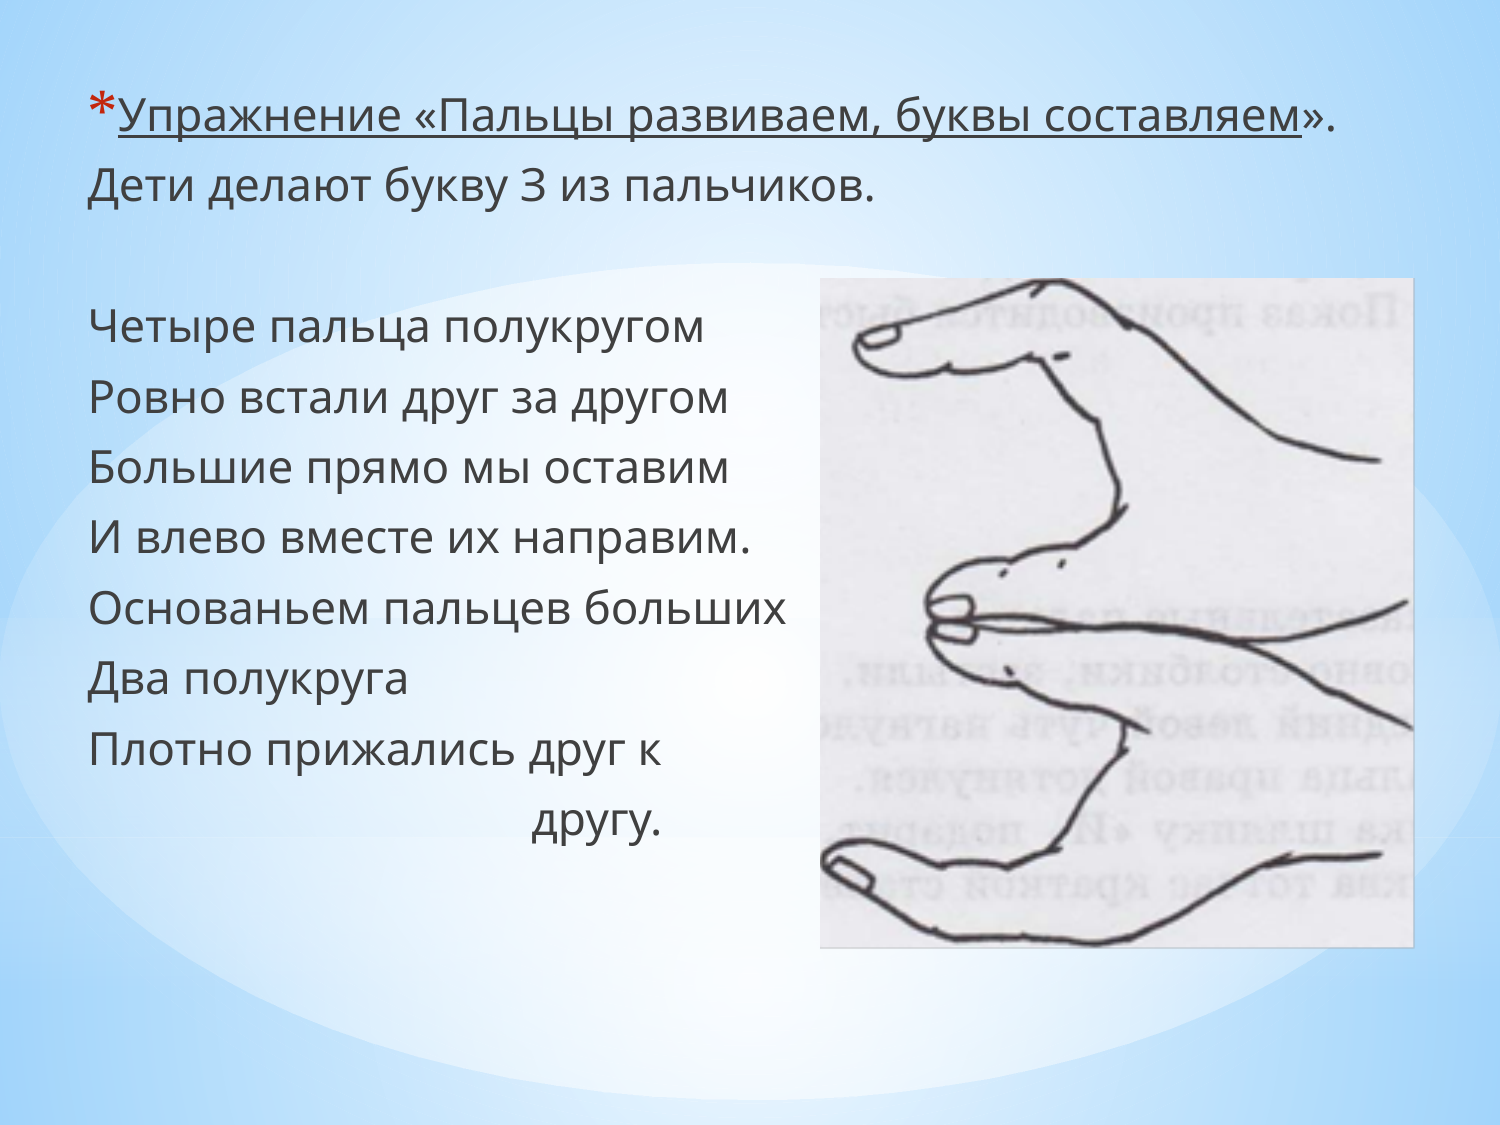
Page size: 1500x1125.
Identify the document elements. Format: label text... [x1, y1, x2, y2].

list Упражнение «Пальцы развиваем, буквы составляем». Дети делают букву З из пальчиков. Четыре пальца полукругом Ровно встали друг за другом Большие прямо мы оставим И влево вместе их направим. Основаньем пальцев больших Два полукруга Плотно прижались друг к другу. [64, 78, 1459, 1071]
picture [820, 278, 1418, 953]
